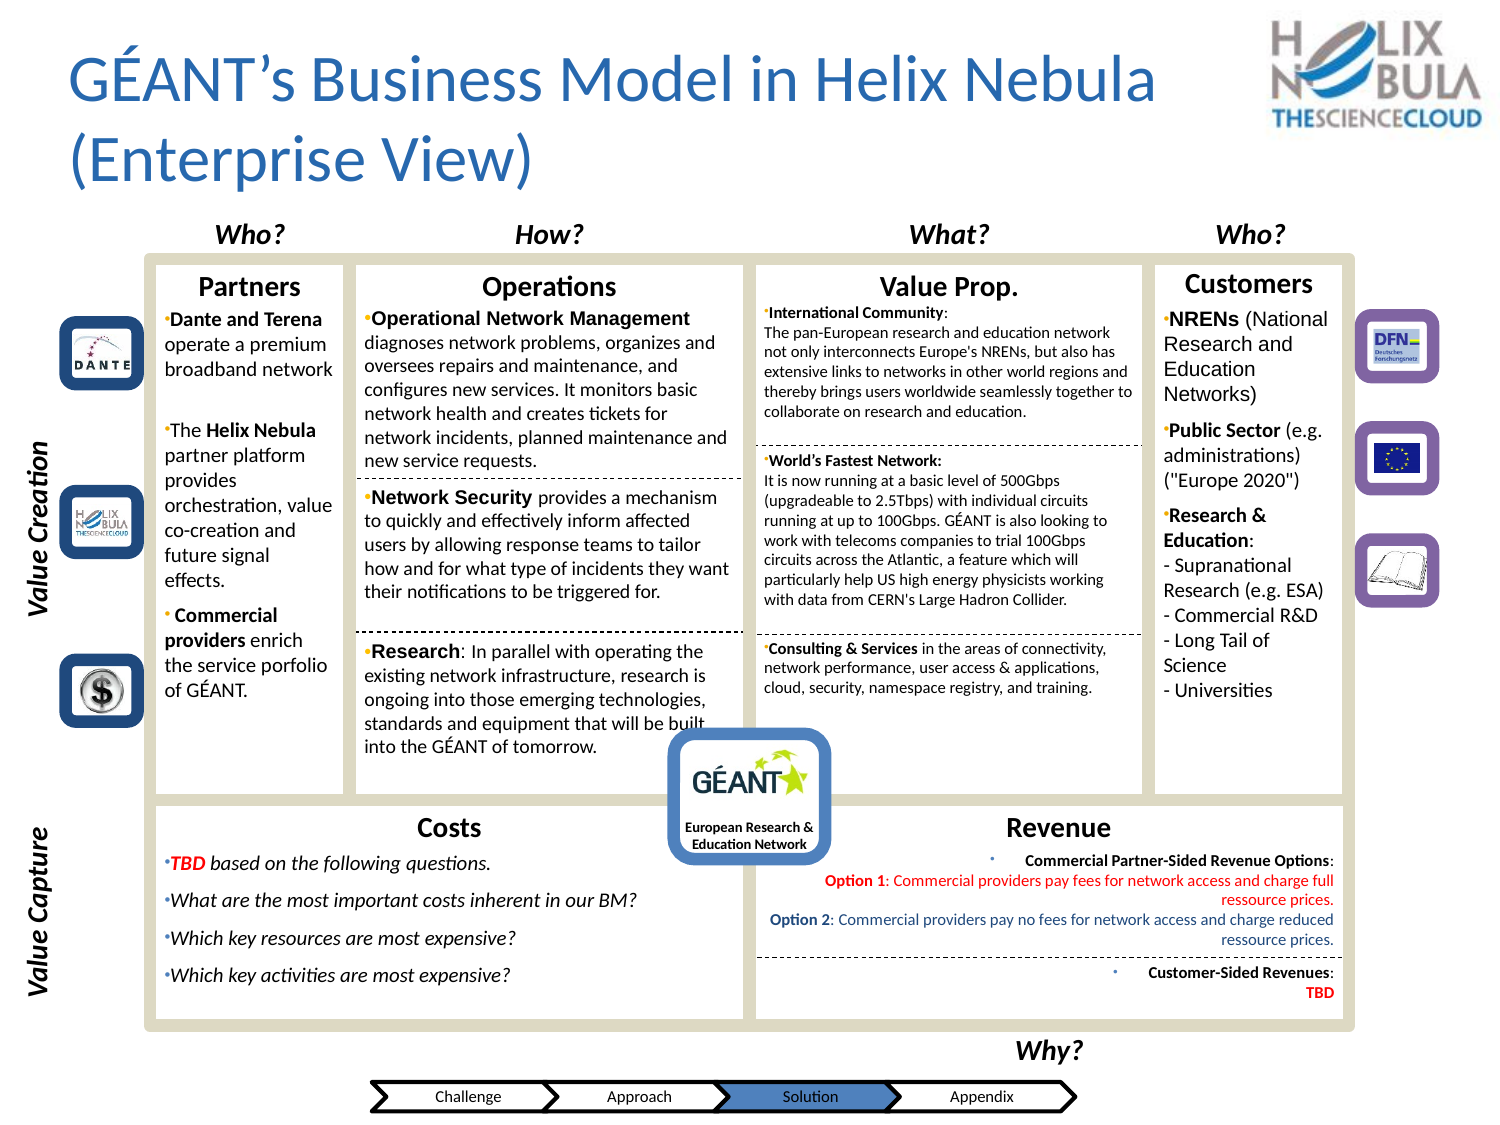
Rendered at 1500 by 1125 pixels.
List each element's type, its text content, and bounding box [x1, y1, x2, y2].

text_box Operational Network Management diagnoses network problems, organizes and oversees repairs and maintenance, and configures new services. It monitors basic network health and creates tickets for network incidents, planned maintenance and new service requests. Network Security provides a mechanism to quickly and effectively inform affected users by allowing response teams to tailor how and for what type of incidents they want their notifications to be triggered for. Research: In parallel with operating the existing network infrastructure, research is ongoing into those emerging technologies, standards and equipment that will be built into the GÉANT of tomorrow. [349, 258, 749, 477]
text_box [1360, 539, 1434, 602]
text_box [1360, 427, 1434, 490]
text_box How? [453, 223, 646, 258]
text_box Who? [154, 223, 346, 258]
text_box TBD based on the following questions. What are the most important costs inherent in our BM? Which key resources are most expensive? Which key activities are most expensive? [149, 799, 749, 1026]
text_box Value Creation [10, 425, 61, 634]
text_box Costs [360, 801, 539, 877]
text_box International Community: The pan-European research and education network not only interconnects Europe's NRENs, but also has extensive links to networks in other world regions and thereby brings users worldwide seamlessly together to collaborate on research and education. World’s Fastest Network: It is now running at a basic level of 500Gbps (upgradeable to 2.5Tbps) with individual circuits running at up to 100Gbps. GÉANT is also looking to work with telecoms companies to trial 100Gbps circuits across the Atlantic, a feature which will particularly help US high energy physicists working with data from CERN's Large Hadron Collider. Consulting & Services in the areas of connectivity, network performance, user access & applications, cloud, security, namespace registry, and training. [749, 258, 1148, 449]
text_box Partners [158, 260, 341, 337]
text_box Revenue [962, 801, 1155, 877]
text_box European Research & Education Network [673, 733, 826, 860]
text_box Operations [430, 260, 670, 337]
text_box Commercial Partner-Sided Revenue Options: Option 1: Commercial providers pay fees for network access and charge full ressource prices. Option 2: Commercial providers pay no fees for network access and charge reduced ressource prices. Customer-Sided Revenues: TBD [749, 799, 1350, 957]
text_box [65, 490, 138, 554]
text_box NRENs (National Research and Education Networks) Public Sector (e.g. administrations) ("Europe 2020") Research & Education: - Supranational Research (e.g. ESA) - Commercial R&D - Long Tail of Science - Universities [1148, 340, 1349, 799]
text_box Customers [1148, 257, 1351, 340]
text_box Who? [1154, 223, 1347, 257]
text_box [65, 322, 138, 385]
text_box International Community: The pan-European research and education network not only interconnects Europe's NRENs, but also has extensive links to networks in other world regions and thereby brings users worldwide seamlessly together to collaborate on research and education. World’s Fastest Network: It is now running at a basic level of 500Gbps (upgradeable to 2.5Tbps) with individual circuits running at up to 100Gbps. GÉANT is also looking to work with telecoms companies to trial 100Gbps circuits across the Atlantic, a feature which will particularly help US high energy physicists working with data from CERN's Large Hadron Collider. Consulting & Services in the areas of connectivity, network performance, user access & applications, cloud, security, namespace registry, and training. [749, 641, 1148, 799]
text_box Why? [953, 1026, 1145, 1078]
title GÉANT’s Business Model in Helix Nebula (Enterprise View) [53, 53, 1447, 178]
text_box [371, 1081, 1076, 1112]
text_box Value Prop. [848, 260, 1051, 337]
text_box Operational Network Management diagnoses network problems, organizes and oversees repairs and maintenance, and configures new services. It monitors basic network health and creates tickets for network incidents, planned maintenance and new service requests. Network Security provides a mechanism to quickly and effectively inform affected users by allowing response teams to tailor how and for what type of incidents they want their notifications to be triggered for. Research: In parallel with operating the existing network infrastructure, research is ongoing into those emerging technologies, standards and equipment that will be built into the GÉANT of tomorrow. [349, 639, 749, 799]
text_box Operational Network Management diagnoses network problems, organizes and oversees repairs and maintenance, and configures new services. It monitors basic network health and creates tickets for network incidents, planned maintenance and new service requests. Network Security provides a mechanism to quickly and effectively inform affected users by allowing response teams to tailor how and for what type of incidents they want their notifications to be triggered for. Research: In parallel with operating the existing network infrastructure, research is ongoing into those emerging technologies, standards and equipment that will be built into the GÉANT of tomorrow. [349, 485, 749, 633]
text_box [1360, 315, 1434, 378]
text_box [65, 659, 138, 722]
text_box International Community: The pan-European research and education network not only interconnects Europe's NRENs, but also has extensive links to networks in other world regions and thereby brings users worldwide seamlessly together to collaborate on research and education. World’s Fastest Network: It is now running at a basic level of 500Gbps (upgradeable to 2.5Tbps) with individual circuits running at up to 100Gbps. GÉANT is also looking to work with telecoms companies to trial 100Gbps circuits across the Atlantic, a feature which will particularly help US high energy physicists working with data from CERN's Large Hadron Collider. Consulting & Services in the areas of connectivity, network performance, user access & applications, cloud, security, namespace registry, and training. [749, 450, 1148, 634]
text_box [53, 178, 1447, 223]
picture [0, 0, 1500, 1125]
text_box Value Capture [10, 812, 61, 1014]
text_box Commercial Partner-Sided Revenue Options: Option 1: Commercial providers pay fees for network access and charge full ressource prices. Option 2: Commercial providers pay no fees for network access and charge reduced ressource prices. Customer-Sided Revenues: TBD [749, 964, 1350, 1026]
text_box What? [853, 223, 1045, 258]
text_box Dante and Terena operate a premium broadband network The Helix Nebula partner platform provides orchestration, value co-creation and future signal effects. Commercial providers enrich the service porfolio of GÉANT. [149, 258, 349, 799]
